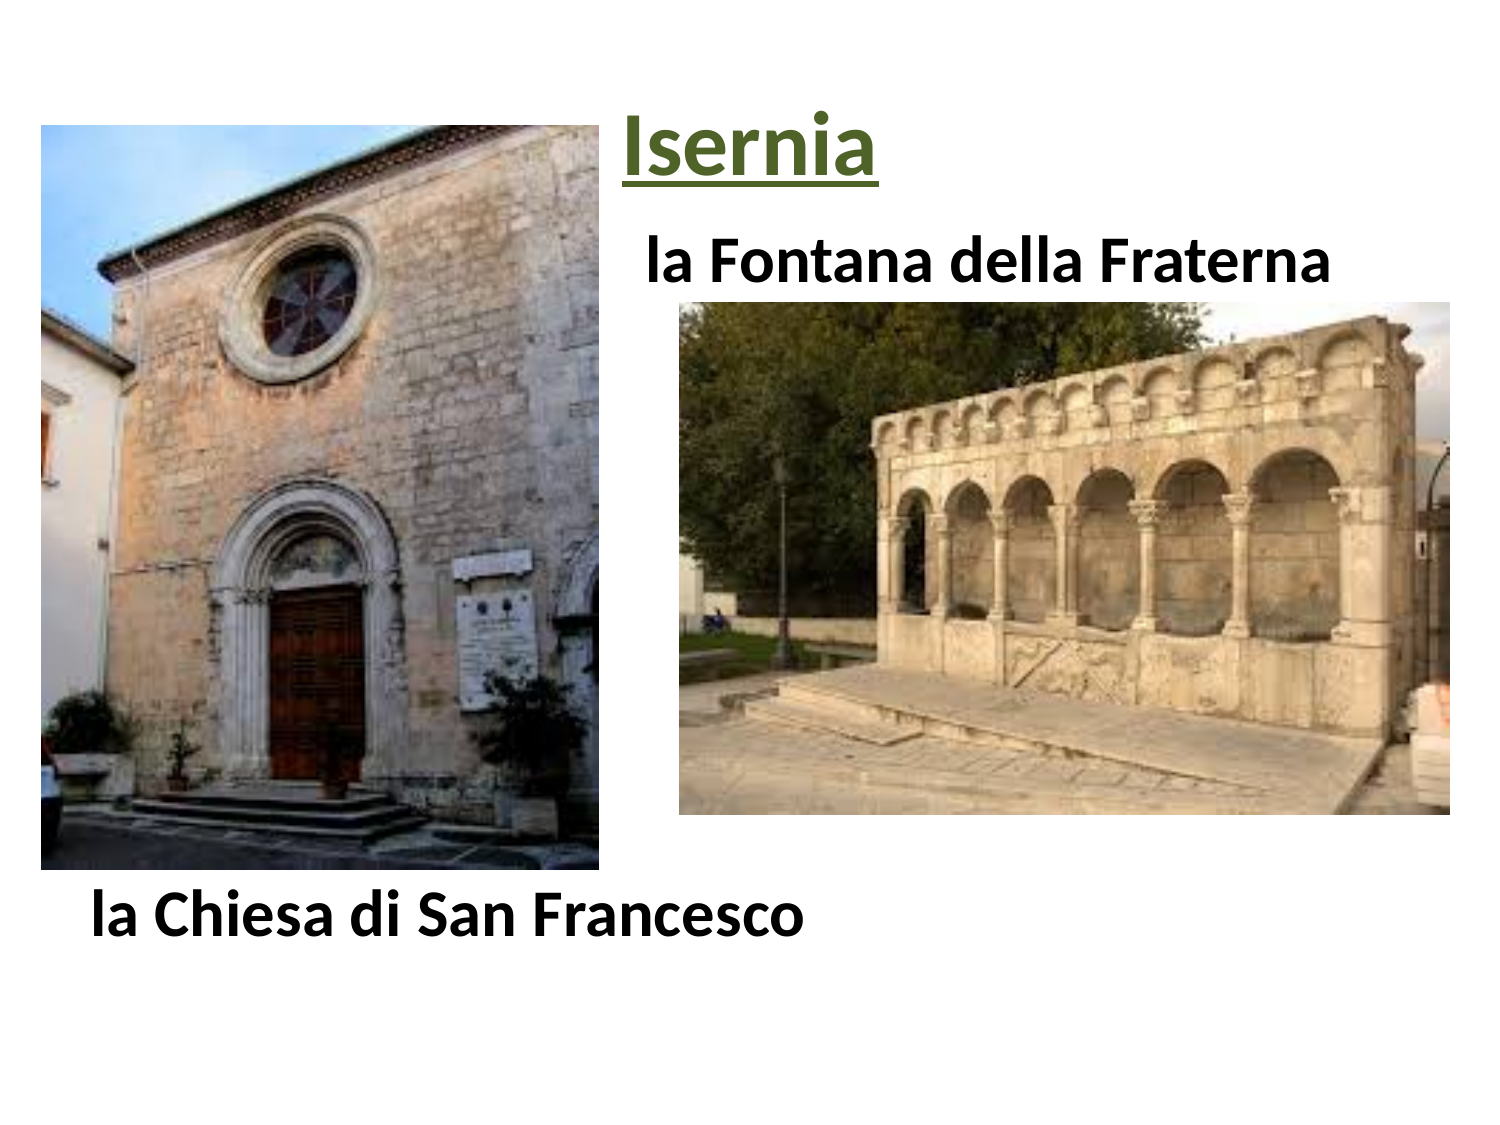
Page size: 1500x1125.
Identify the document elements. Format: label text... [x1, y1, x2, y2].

picture [678, 302, 1450, 816]
title Isernia [75, 45, 1425, 208]
list la Fontana della Fraterna la Chiesa di San Francesco [75, 208, 1425, 1005]
picture [41, 125, 599, 870]
